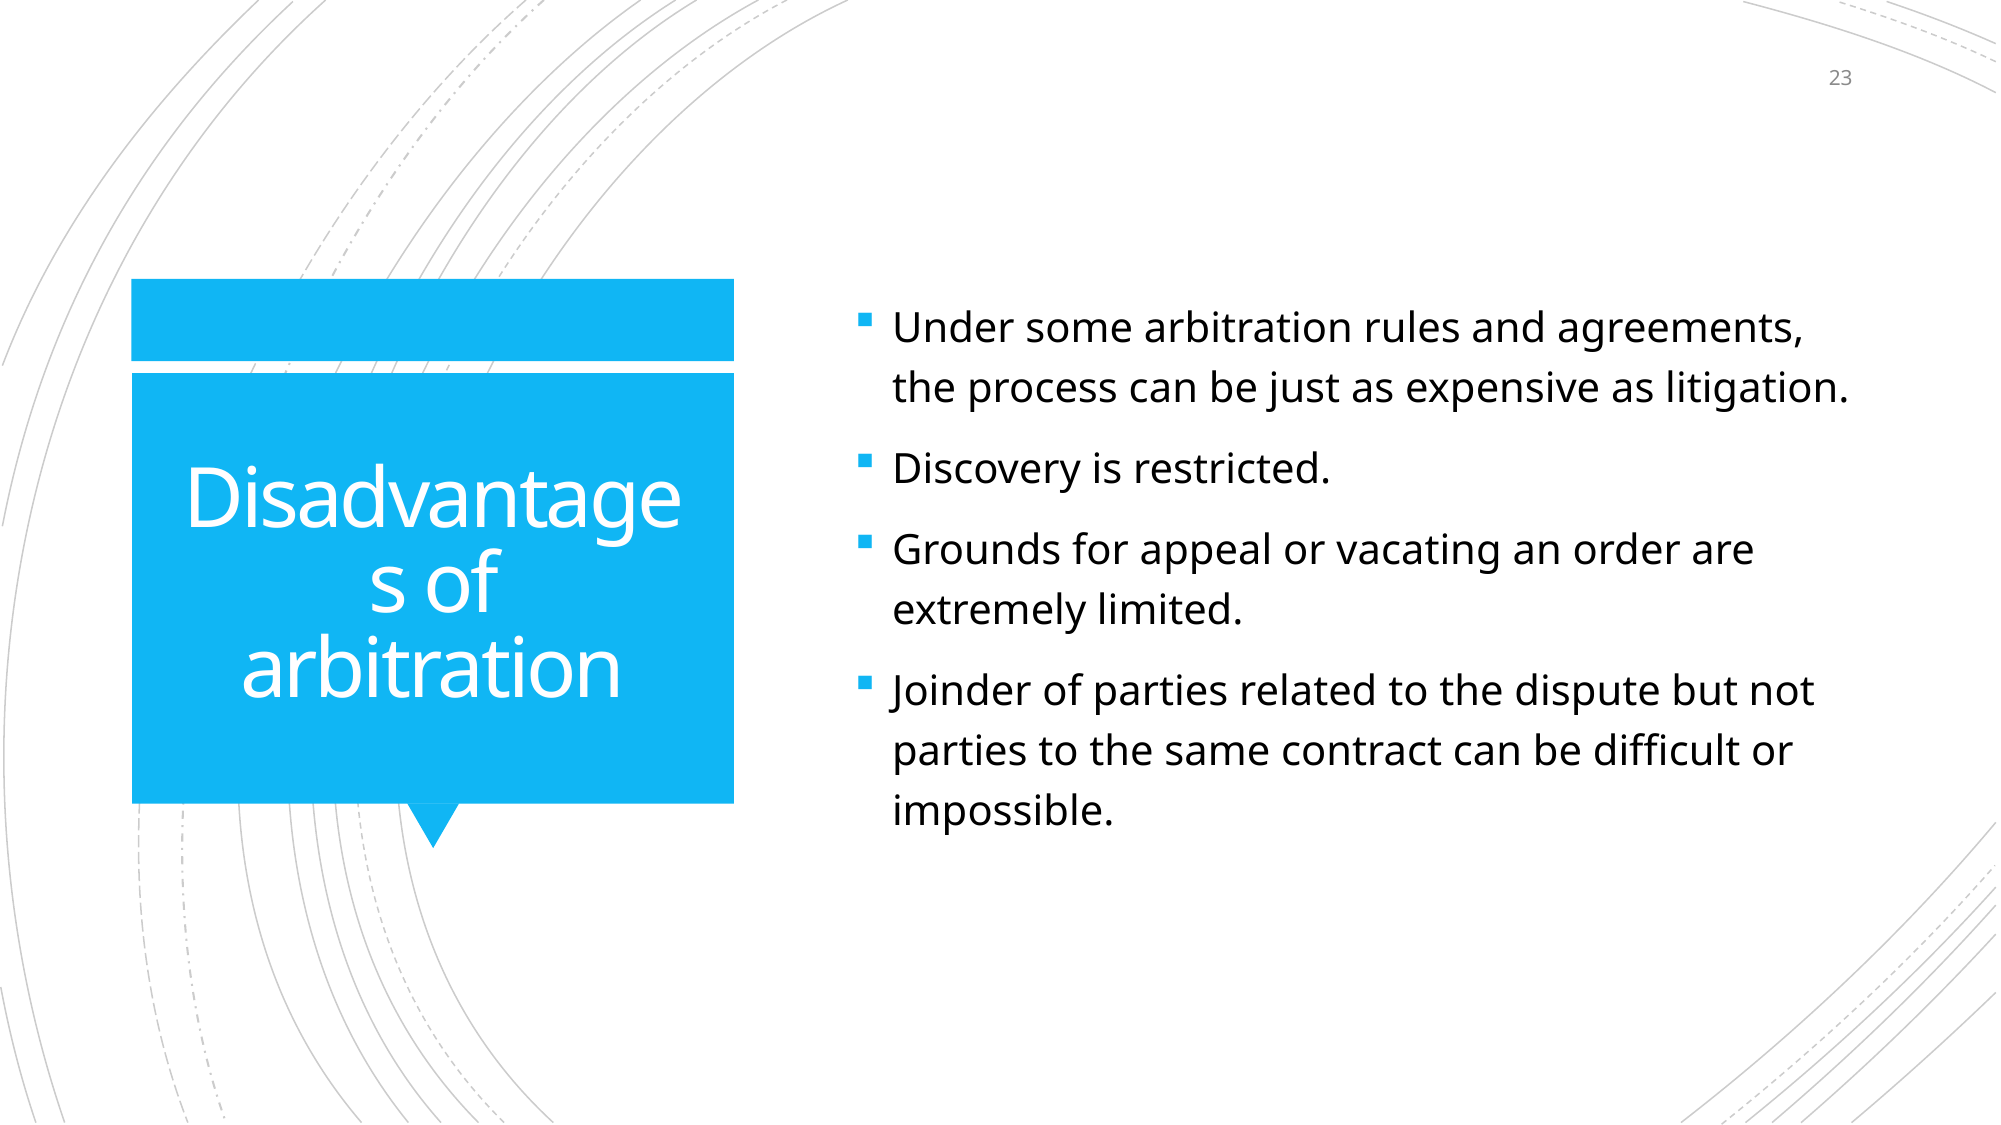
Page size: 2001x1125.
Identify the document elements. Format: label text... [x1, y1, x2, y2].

slide_number 23 [1717, 52, 1868, 105]
list Under some arbitration rules and agreements, the process can be just as expensive as litigation. Discovery is restricted. Grounds for appeal or vacating an order are extremely limited. Joinder of parties related to the dispute but not parties to the same contract can be difficult or impossible. [839, 131, 1871, 993]
title Disadvantages of arbitration [145, 385, 720, 789]
